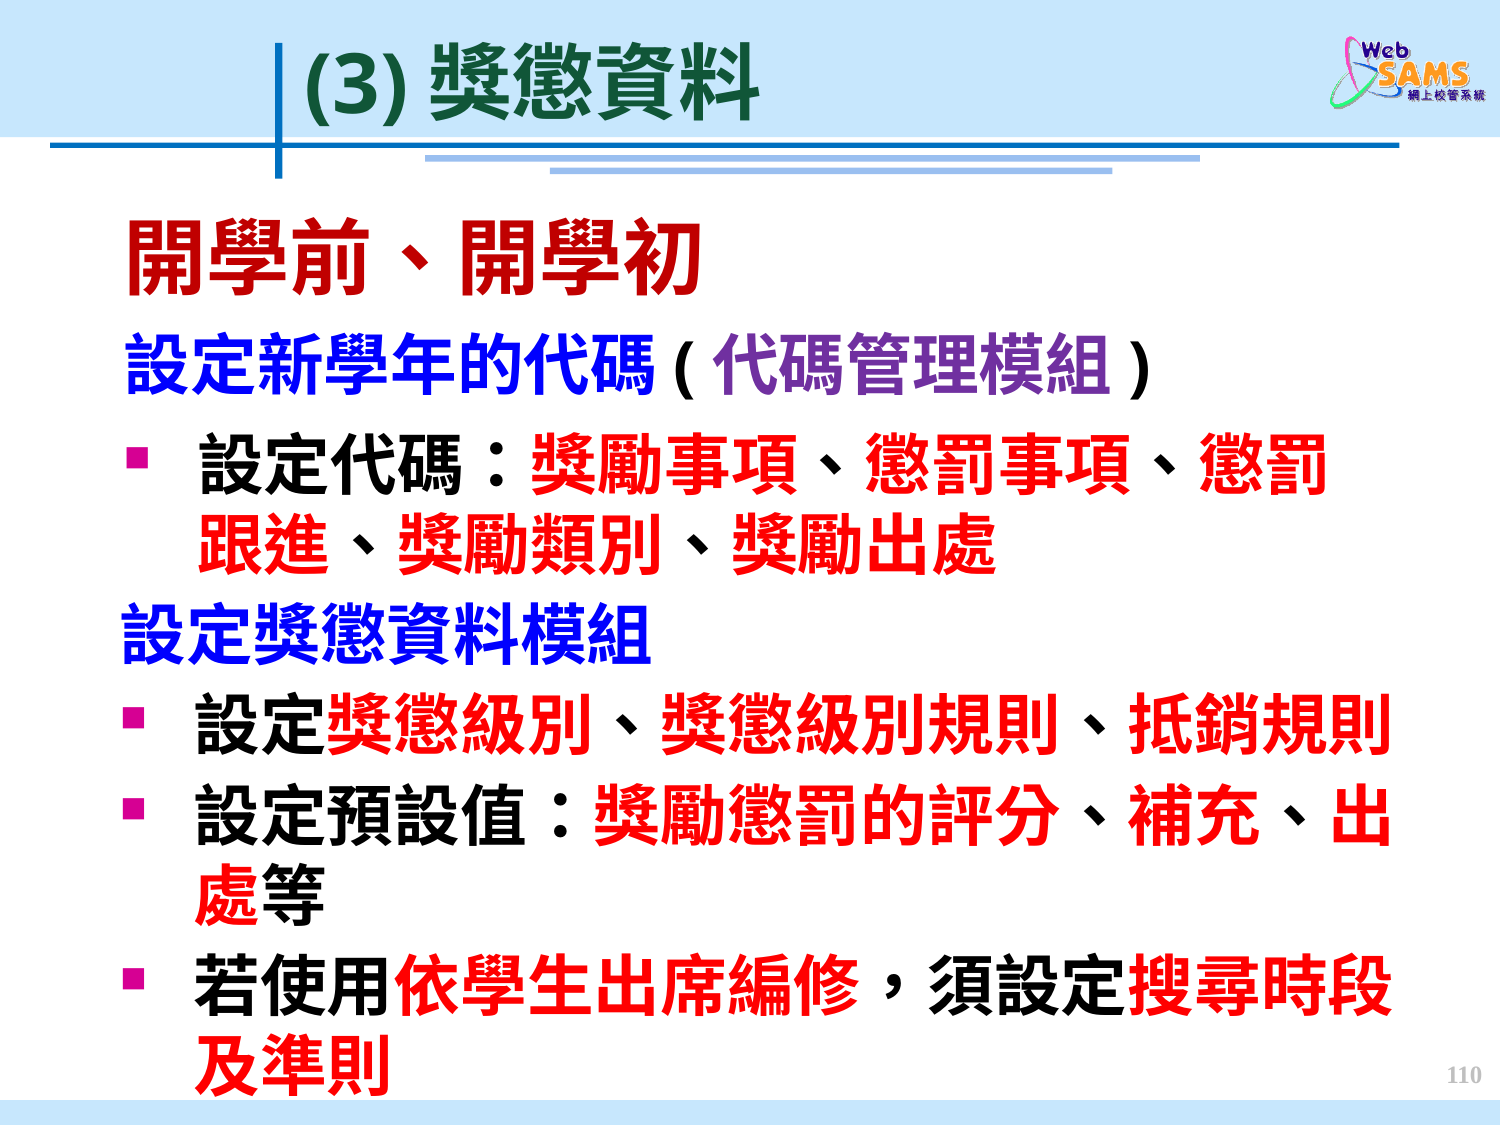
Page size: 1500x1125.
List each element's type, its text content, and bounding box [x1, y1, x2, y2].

slide_number 110 [1411, 1051, 1498, 1125]
text_box 設定新學年的代碼(代碼管理模組) 設定代碼：獎勵事項、懲罰事項、懲罰跟進、獎勵類別、獎勵出處 [108, 315, 1361, 585]
text_box 設定獎懲資料模組 設定獎懲級別、獎懲級別規則、抵銷規則 設定預設值：獎勵懲罰的評分、補充、出處等 若使用依學生出席編修，須設定搜尋時段及準則 [104, 585, 1455, 1112]
text_box 開學前、開學初 [108, 197, 1467, 313]
text_box (3)獎懲資料 [289, 1, 1500, 139]
